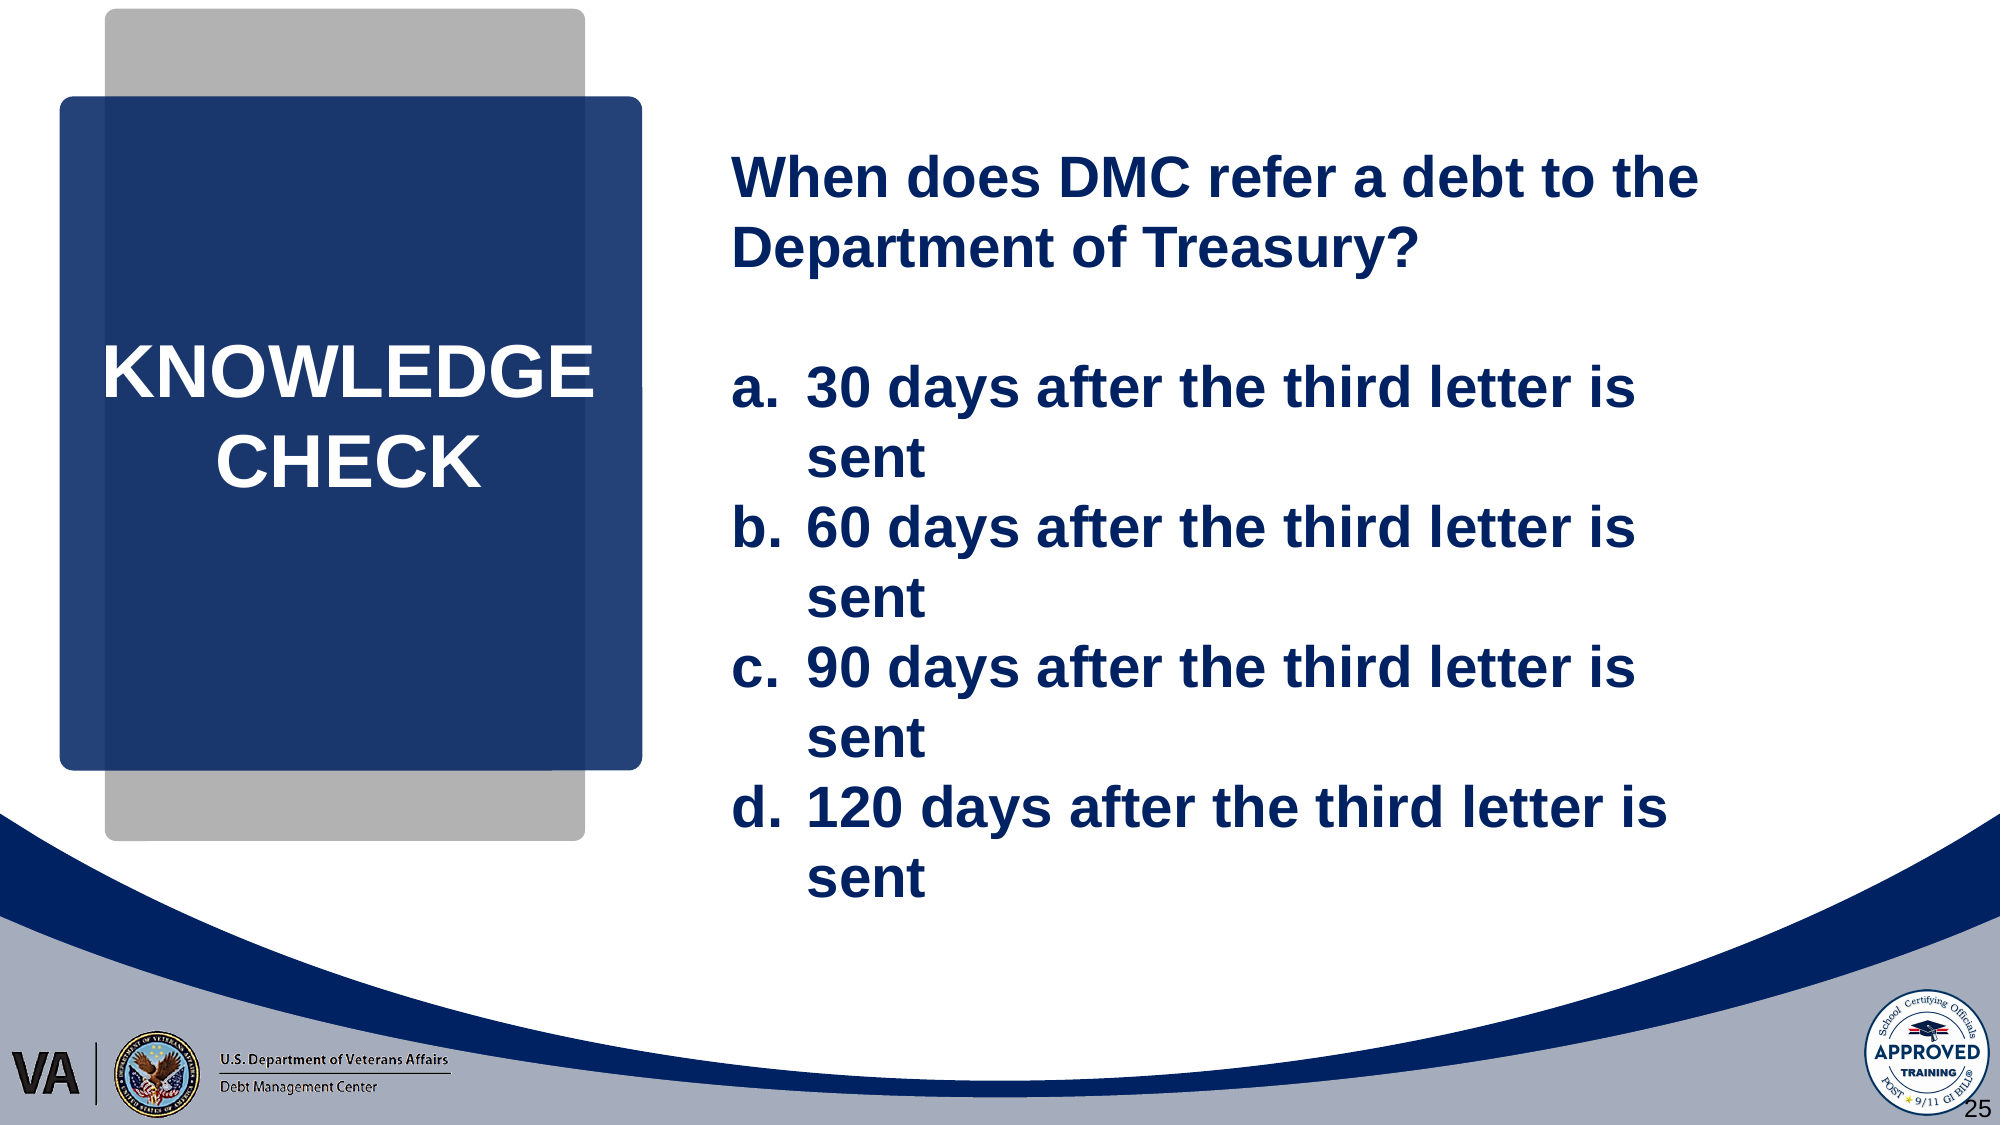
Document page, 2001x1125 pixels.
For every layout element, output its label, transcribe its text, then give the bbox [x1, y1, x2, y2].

text_box KNOWLEDGE CHECK [94, 322, 604, 503]
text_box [0, 813, 2000, 1125]
text_box [104, 771, 586, 813]
text_box [59, 96, 643, 771]
picture [0, 1016, 484, 1125]
picture [1864, 989, 1990, 1116]
text_box [104, 8, 586, 96]
text_box When does DMC refer a debt to the Department of Treasury? 30 days after the third letter is sent 60 days after the third letter is sent 90 days after the third letter is sent 120 days after the third letter is sent [716, 131, 1788, 813]
